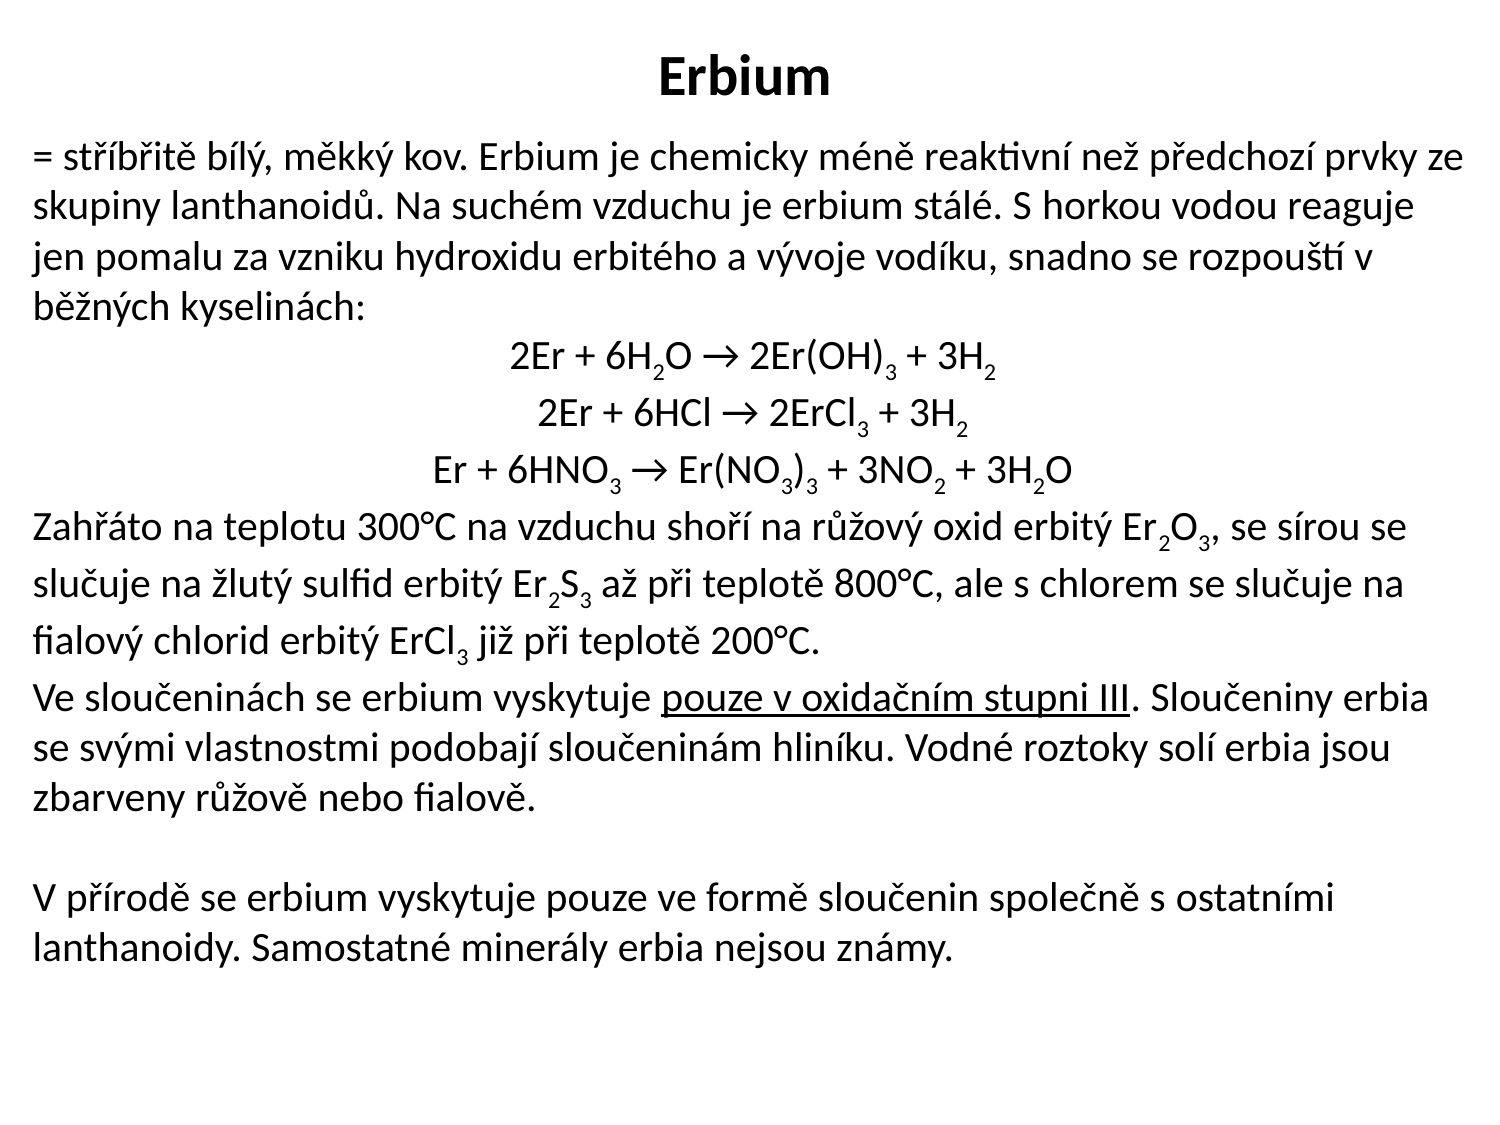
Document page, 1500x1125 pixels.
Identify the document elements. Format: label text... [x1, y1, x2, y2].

text_box Erbium = stříbřitě bílý, měkký kov. Erbium je chemicky méně reaktivní než předchozí prvky ze skupiny lanthanoidů. Na suchém vzduchu je erbium stálé. S horkou vodou reaguje jen pomalu za vzniku hydroxidu erbitého a vývoje vodíku, snadno se rozpouští v běžných kyselinách: 2Er + 6H2O → 2Er(OH)3 + 3H2 2Er + 6HCl → 2ErCl3 + 3H2 Er + 6HNO3 → Er(NO3)3 + 3NO2 + 3H2O Zahřáto na teplotu 300°C na vzduchu shoří na růžový oxid erbitý Er2O3, se sírou se slučuje na žlutý sulfid erbitý Er2S3 až při teplotě 800°C, ale s chlorem se slučuje na fialový chlorid erbitý ErCl3 již při teplotě 200°C. Ve sloučeninách se erbium vyskytuje pouze v oxidačním stupni III. Sloučeniny erbia se svými vlastnostmi podobají sloučeninám hliníku. Vodné roztoky solí erbia jsou zbarveny růžově nebo fialově. V přírodě se erbium vyskytuje pouze ve formě sloučenin společně s ostatními lanthanoidy. Samostatné minerály erbia nejsou známy. [18, 21, 1488, 1028]
